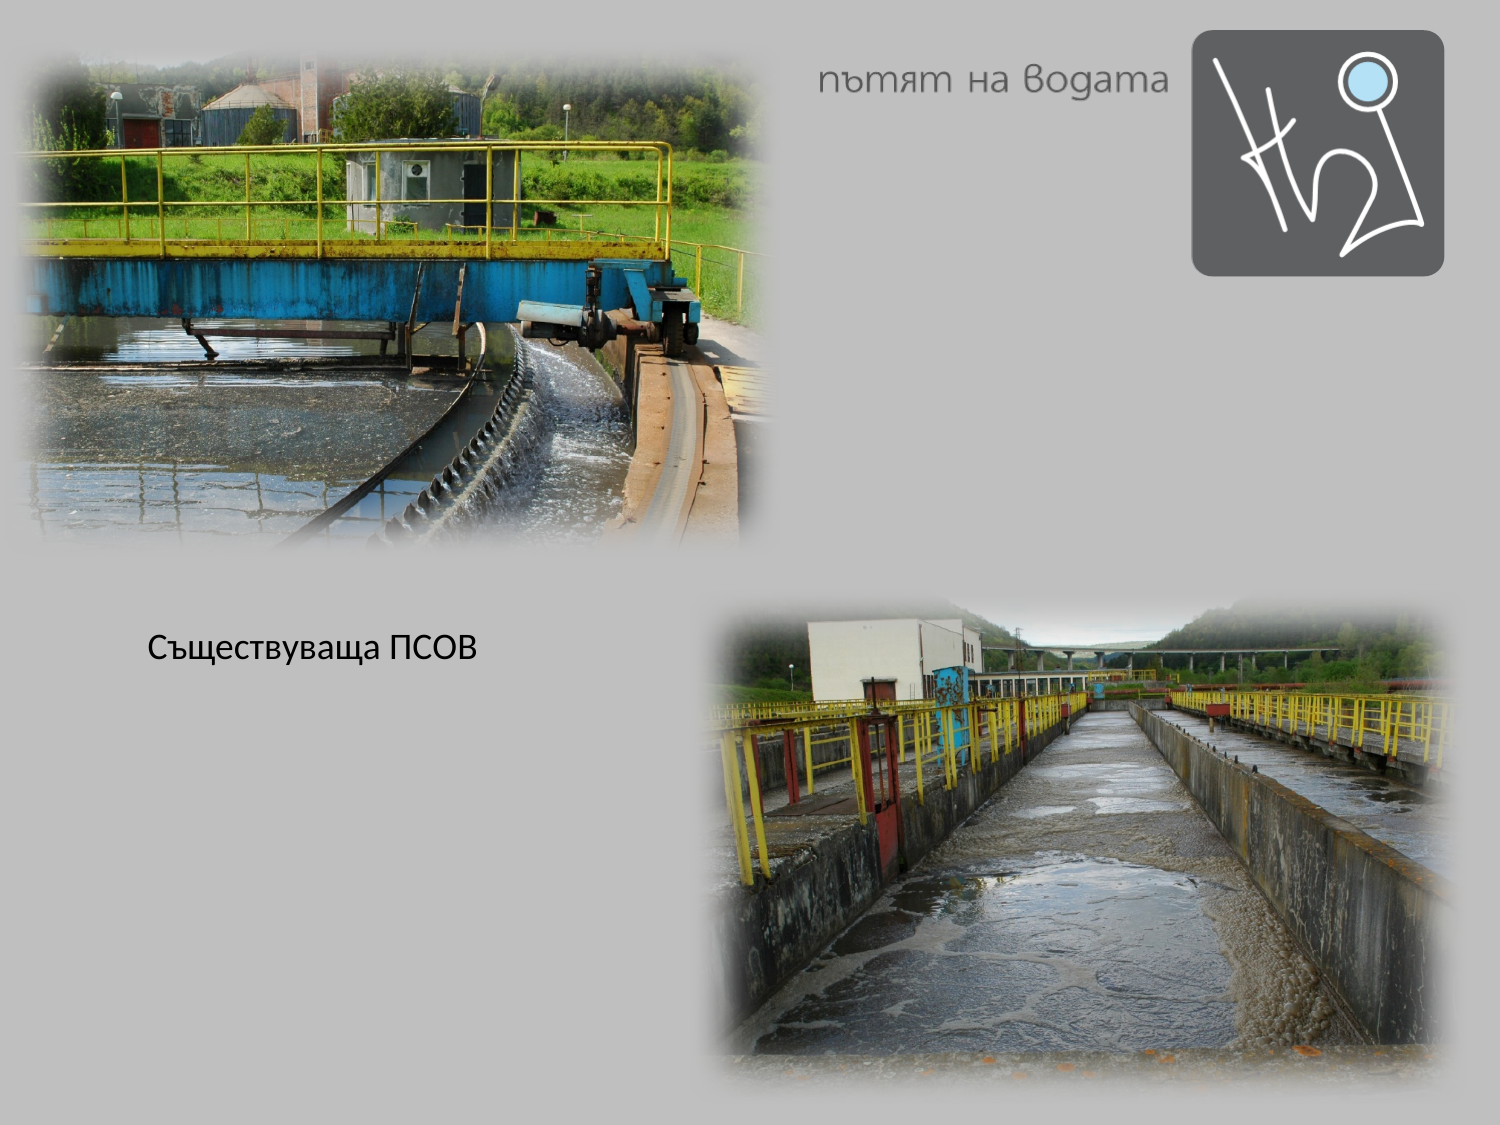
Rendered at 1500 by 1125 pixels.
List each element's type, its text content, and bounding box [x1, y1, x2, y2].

text_box Съществуваща ПСОВ [132, 614, 653, 675]
picture [5, 42, 780, 558]
picture [690, 589, 1467, 1107]
picture [820, 30, 1445, 278]
